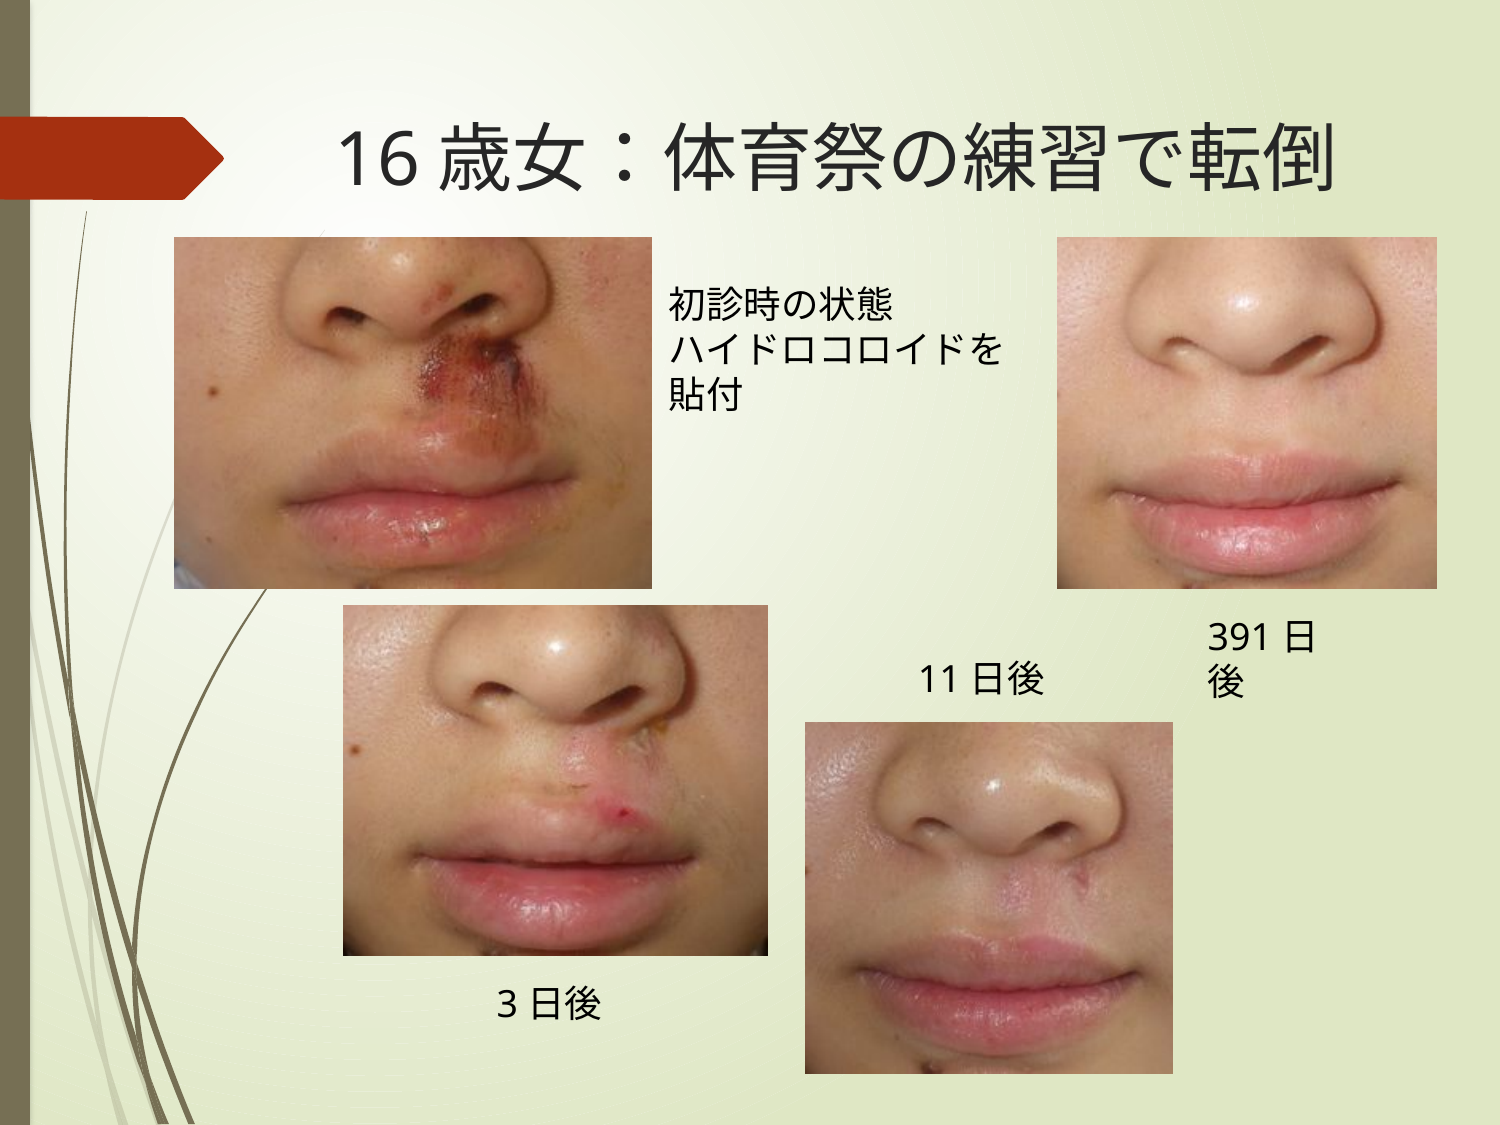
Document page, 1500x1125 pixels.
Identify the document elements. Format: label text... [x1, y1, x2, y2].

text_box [805, 647, 1173, 1075]
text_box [1056, 236, 1437, 666]
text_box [343, 604, 768, 1034]
title 16歳女：体育祭の練習で転倒 [319, 102, 1400, 313]
text_box 初診時の状態 ハイドロコロイドを貼付 [656, 273, 1045, 424]
picture [174, 236, 652, 589]
